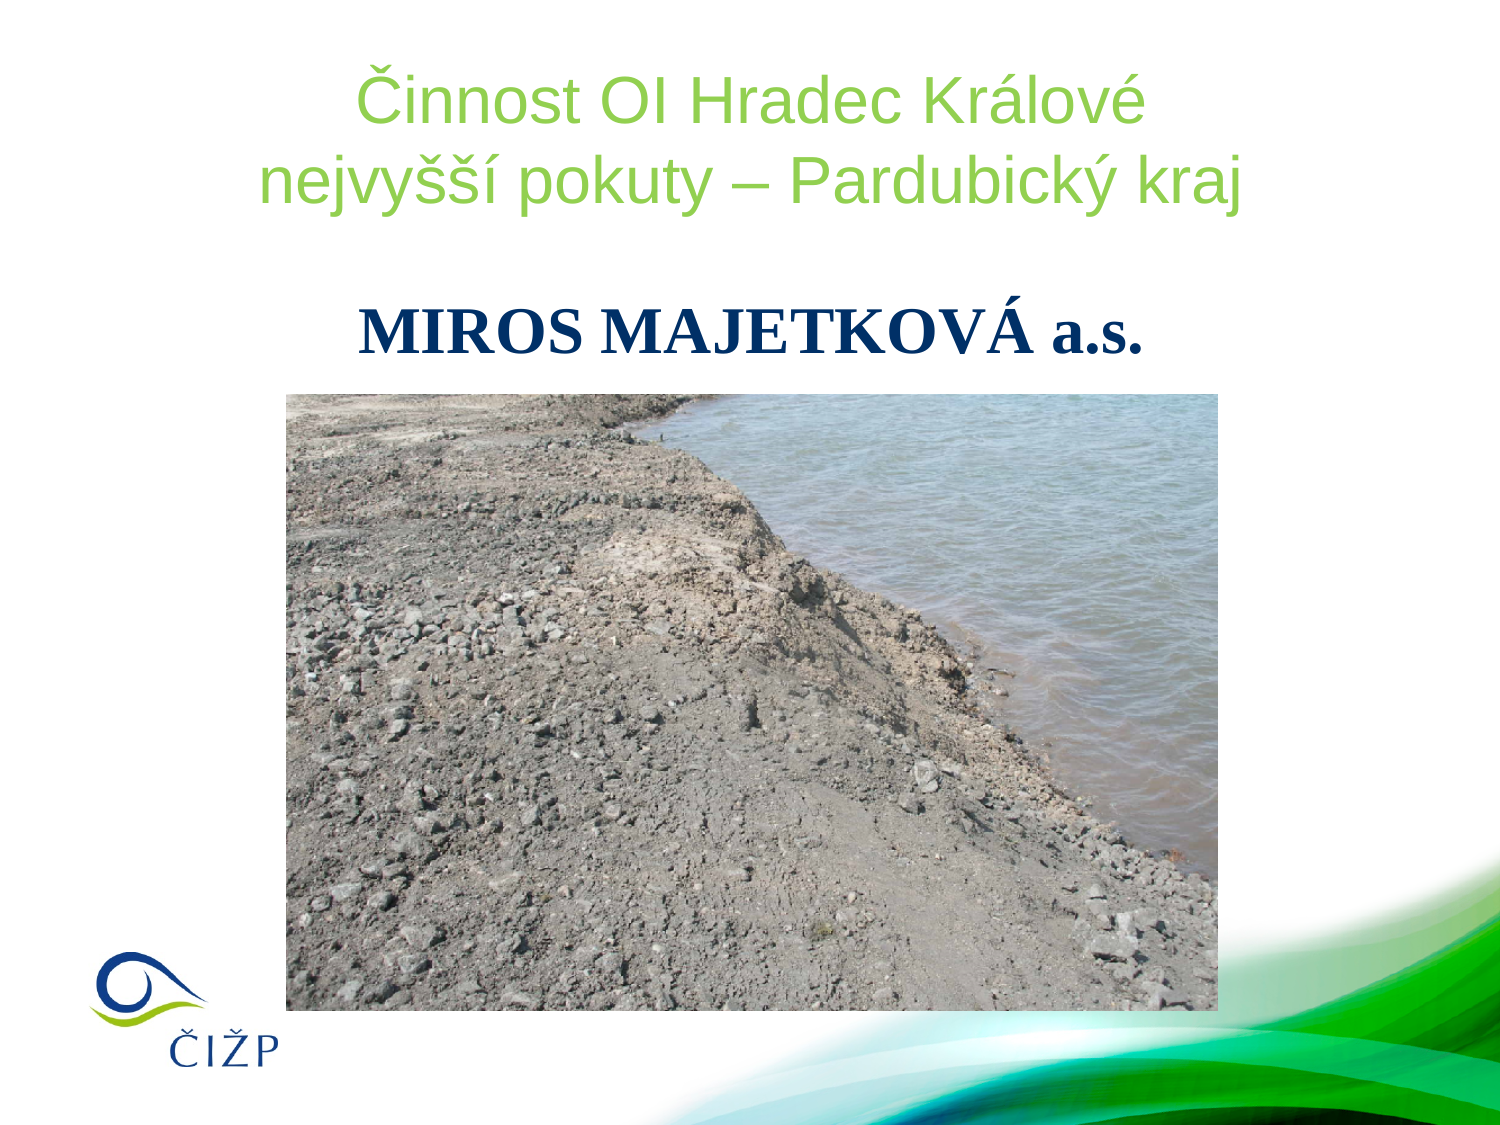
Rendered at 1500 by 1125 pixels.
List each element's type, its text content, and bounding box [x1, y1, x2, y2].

list MIROS MAJETKOVÁ a.s. [76, 278, 1427, 1005]
picture [88, 394, 1500, 1125]
title Činnost OI Hradec Králové nejvyšší pokuty – Pardubický kraj [76, 42, 1427, 231]
